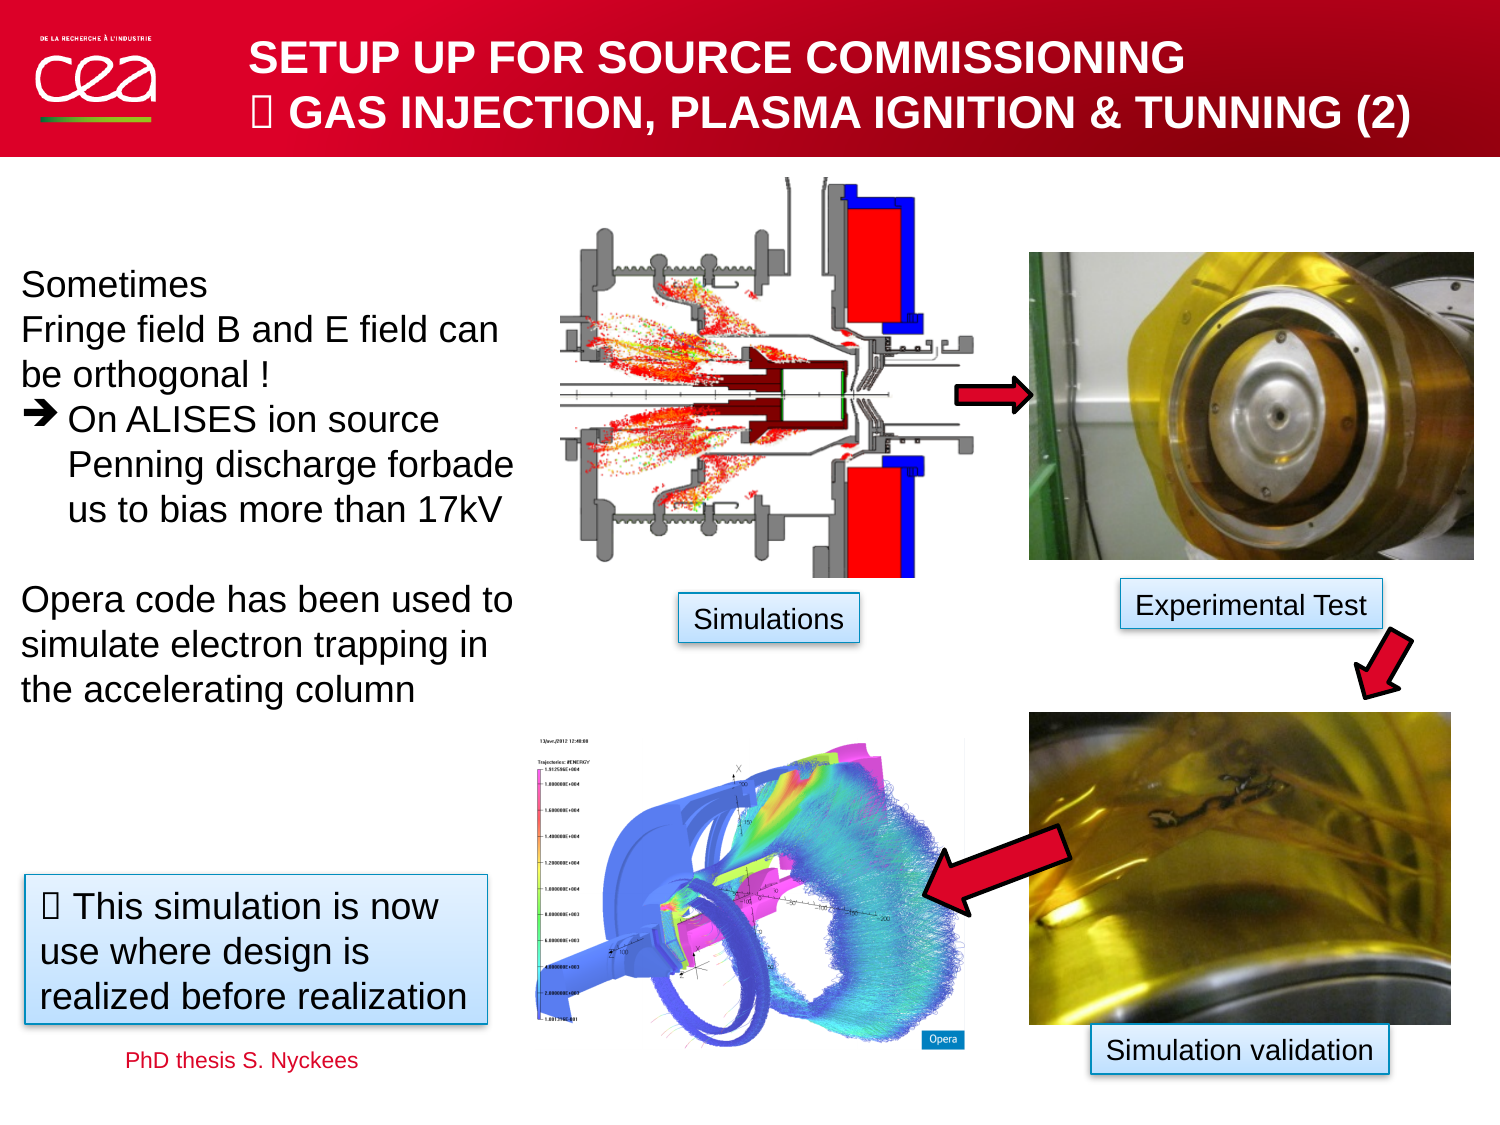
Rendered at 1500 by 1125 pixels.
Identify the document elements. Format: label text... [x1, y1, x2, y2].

title Setup up for source commissioning  Gas injection, Plasma Ignition & tunning (2) [248, 8, 1436, 158]
text_box [1011, 375, 1024, 415]
text_box [1353, 638, 1414, 700]
picture [534, 738, 965, 1050]
text_box  This simulation is now use where design is realized before realization [24, 874, 488, 1025]
picture [0, 0, 1500, 157]
text_box Sometimes Fringe field B and E field can be orthogonal ! On ALISES ion source Penning discharge forbade us to bias more than 17kV Opera code has been used to simulate electron trapping in the accelerating column [6, 252, 561, 763]
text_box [560, 177, 1007, 644]
text_box PhD thesis S. Nyckees [125, 1045, 388, 1075]
text_box [969, 836, 1024, 900]
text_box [1029, 252, 1474, 630]
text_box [1029, 712, 1451, 1076]
